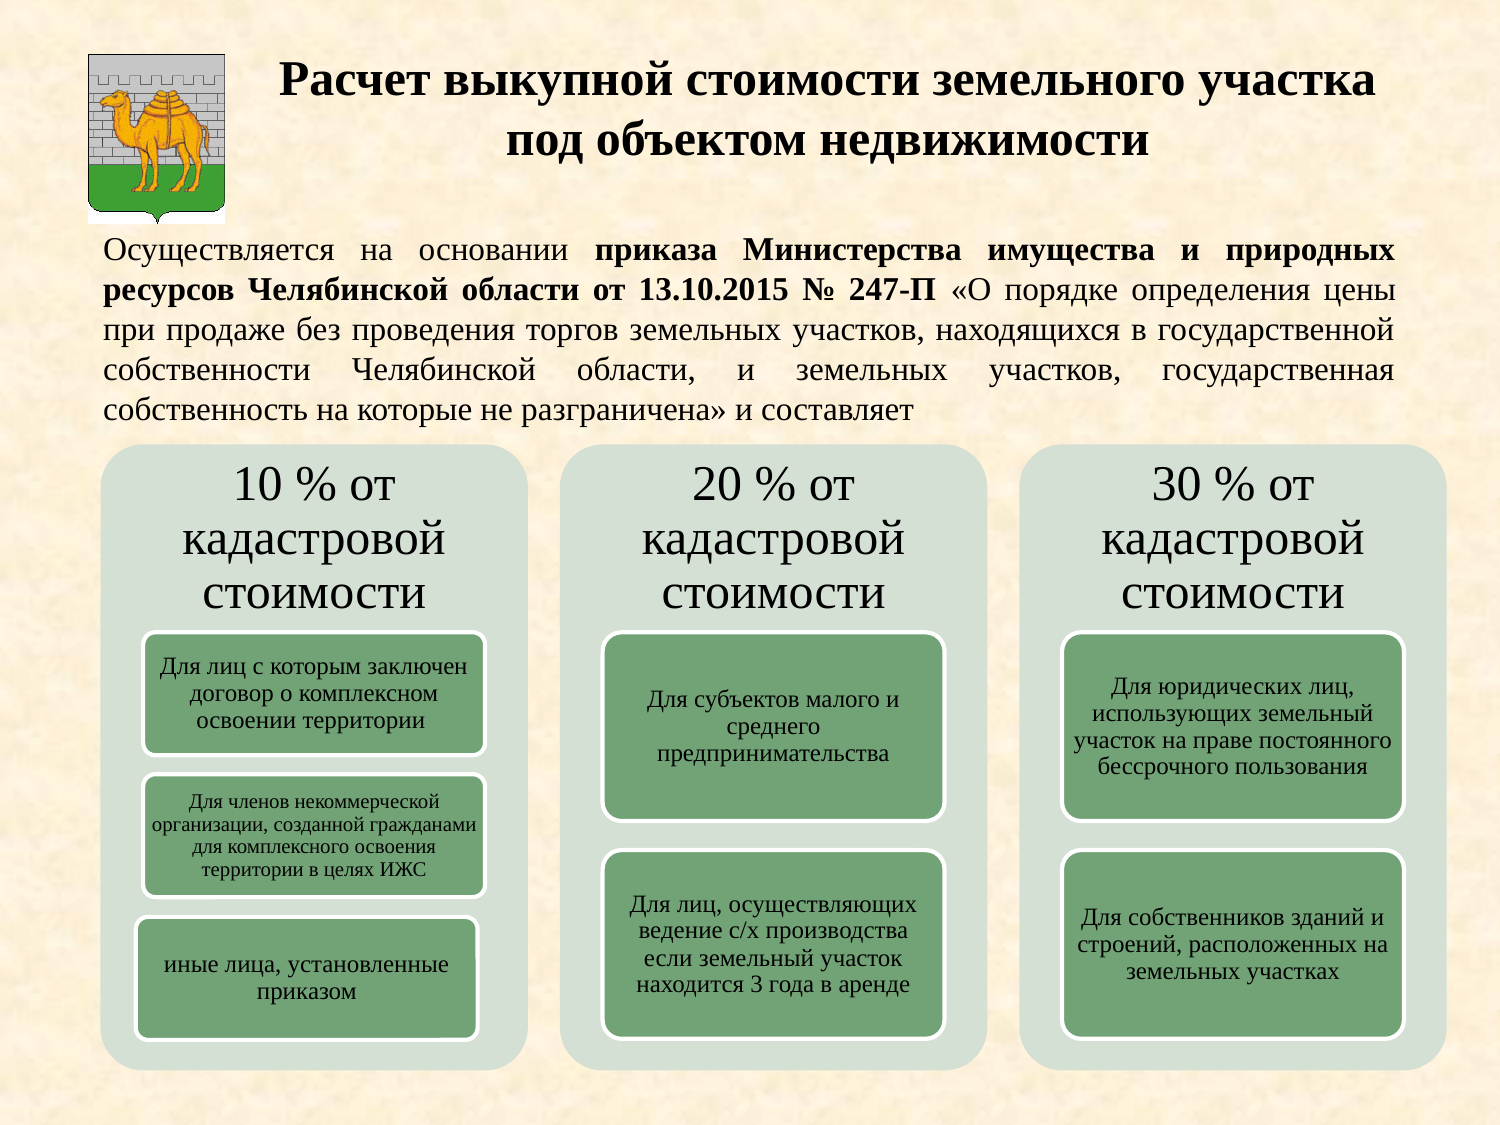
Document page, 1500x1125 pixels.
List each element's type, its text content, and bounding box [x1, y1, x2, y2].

text_box Осуществляется на основании приказа Министерства имущества и природных ресурсов Челябинской области от 13.10.2015 № 247-П «О порядке определения цены при продаже без проведения торгов земельных участков, находящихся в государственной собственности Челябинской области, и земельных участков, государственная собственность на которые не разграничена» и составляет [88, 219, 1412, 435]
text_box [100, 444, 1448, 1071]
title Расчет выкупной стоимости земельного участка под объектом недвижимости [230, 30, 1425, 180]
picture [0, 0, 1500, 1125]
